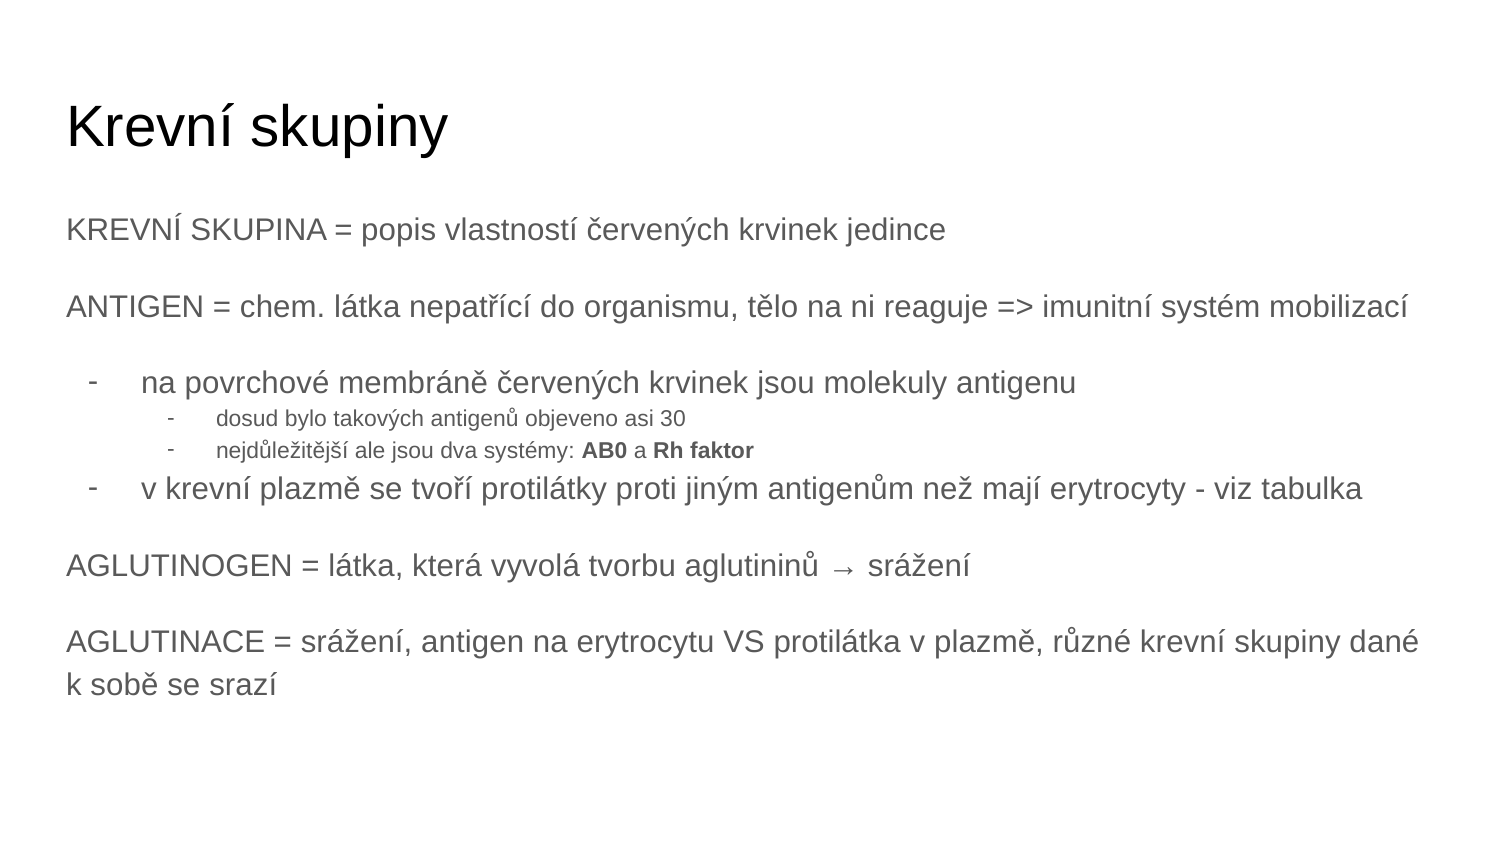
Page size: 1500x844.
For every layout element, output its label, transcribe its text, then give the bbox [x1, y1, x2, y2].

title Krevní skupiny [51, 72, 1449, 167]
list KREVNÍ SKUPINA = popis vlastností červených krvinek jedince ANTIGEN = chem. látka nepatřící do organismu, tělo na ni reaguje => imunitní systém mobilizací na povrchové membráně červených krvinek jsou molekuly antigenu dosud bylo takových antigenů objeveno asi 30 nejdůležitější ale jsou dva systémy: AB0 a Rh faktor v krevní plazmě se tvoří protilátky proti jiným antigenům než mají erytrocyty - viz tabulka AGLUTINOGEN = látka, která vyvolá tvorbu aglutininů → srážení AGLUTINACE = srážení, antigen na erytrocytu VS protilátka v plazmě, různé krevní skupiny dané k sobě se srazí [51, 189, 1449, 750]
